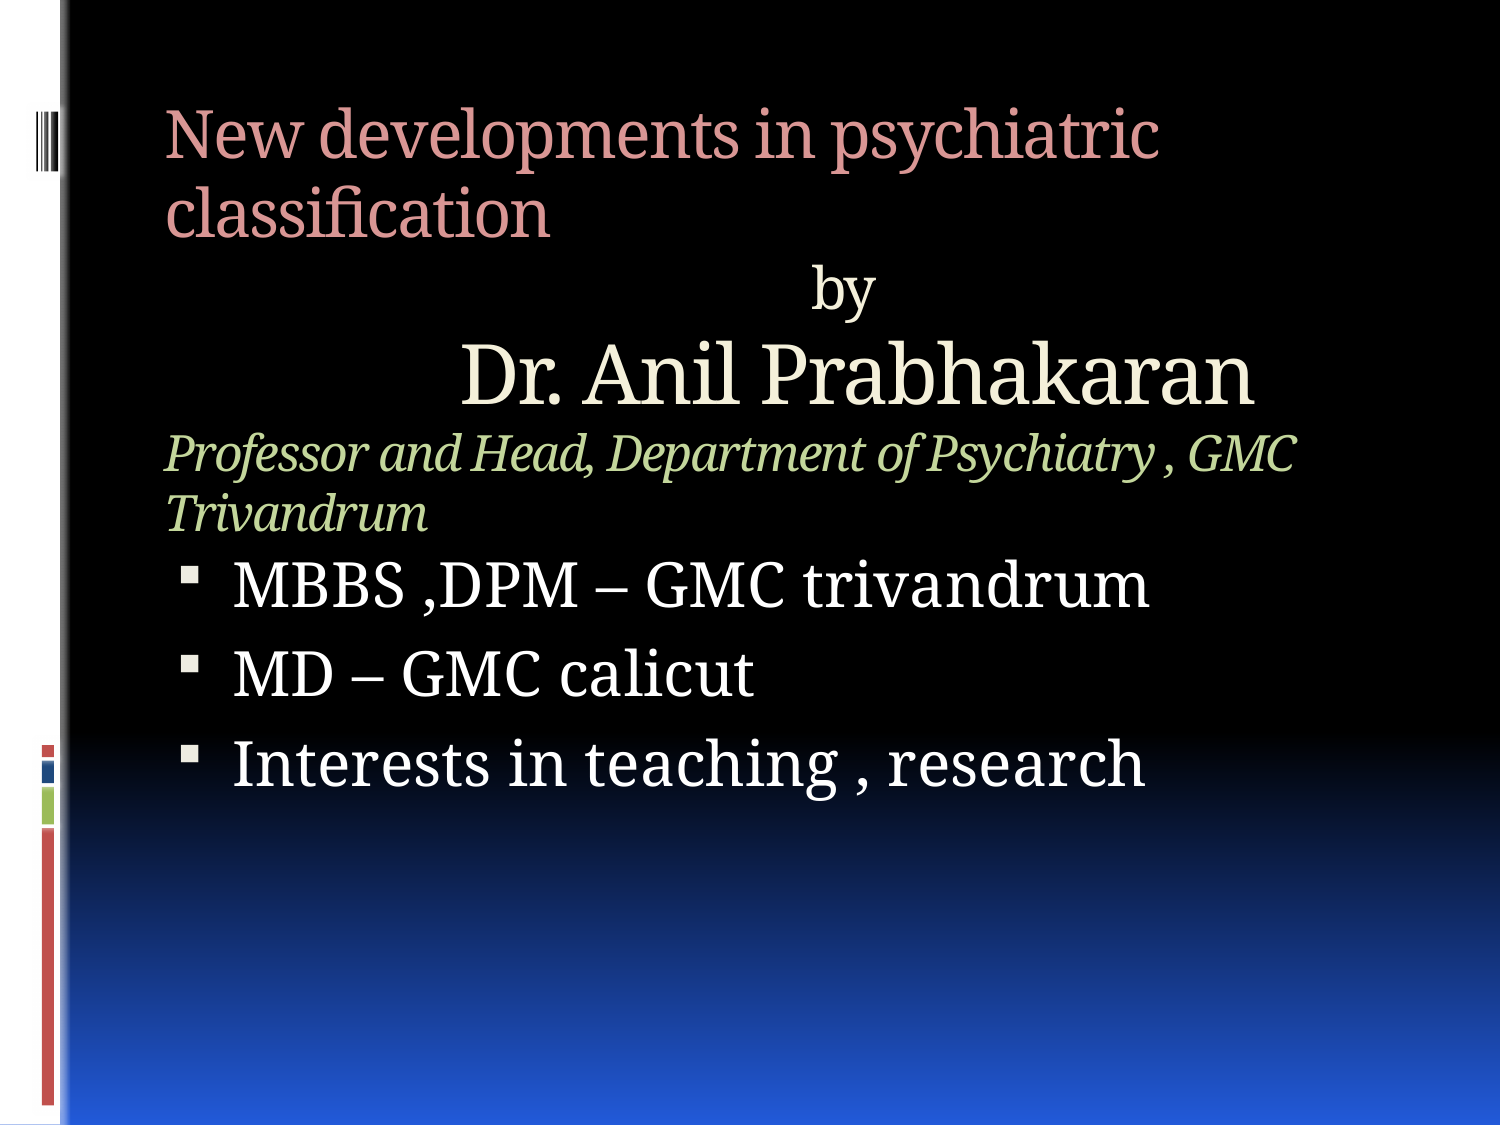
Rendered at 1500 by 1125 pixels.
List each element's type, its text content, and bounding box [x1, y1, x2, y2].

list MBBS ,DPM – GMC trivandrum MD – GMC calicut Interests in teaching , research [150, 537, 1425, 1043]
title New developments in psychiatric classification by Dr. Anil Prabhakaran Professor and Head, Department of Psychiatry , GMC Trivandrum [150, 83, 1425, 513]
